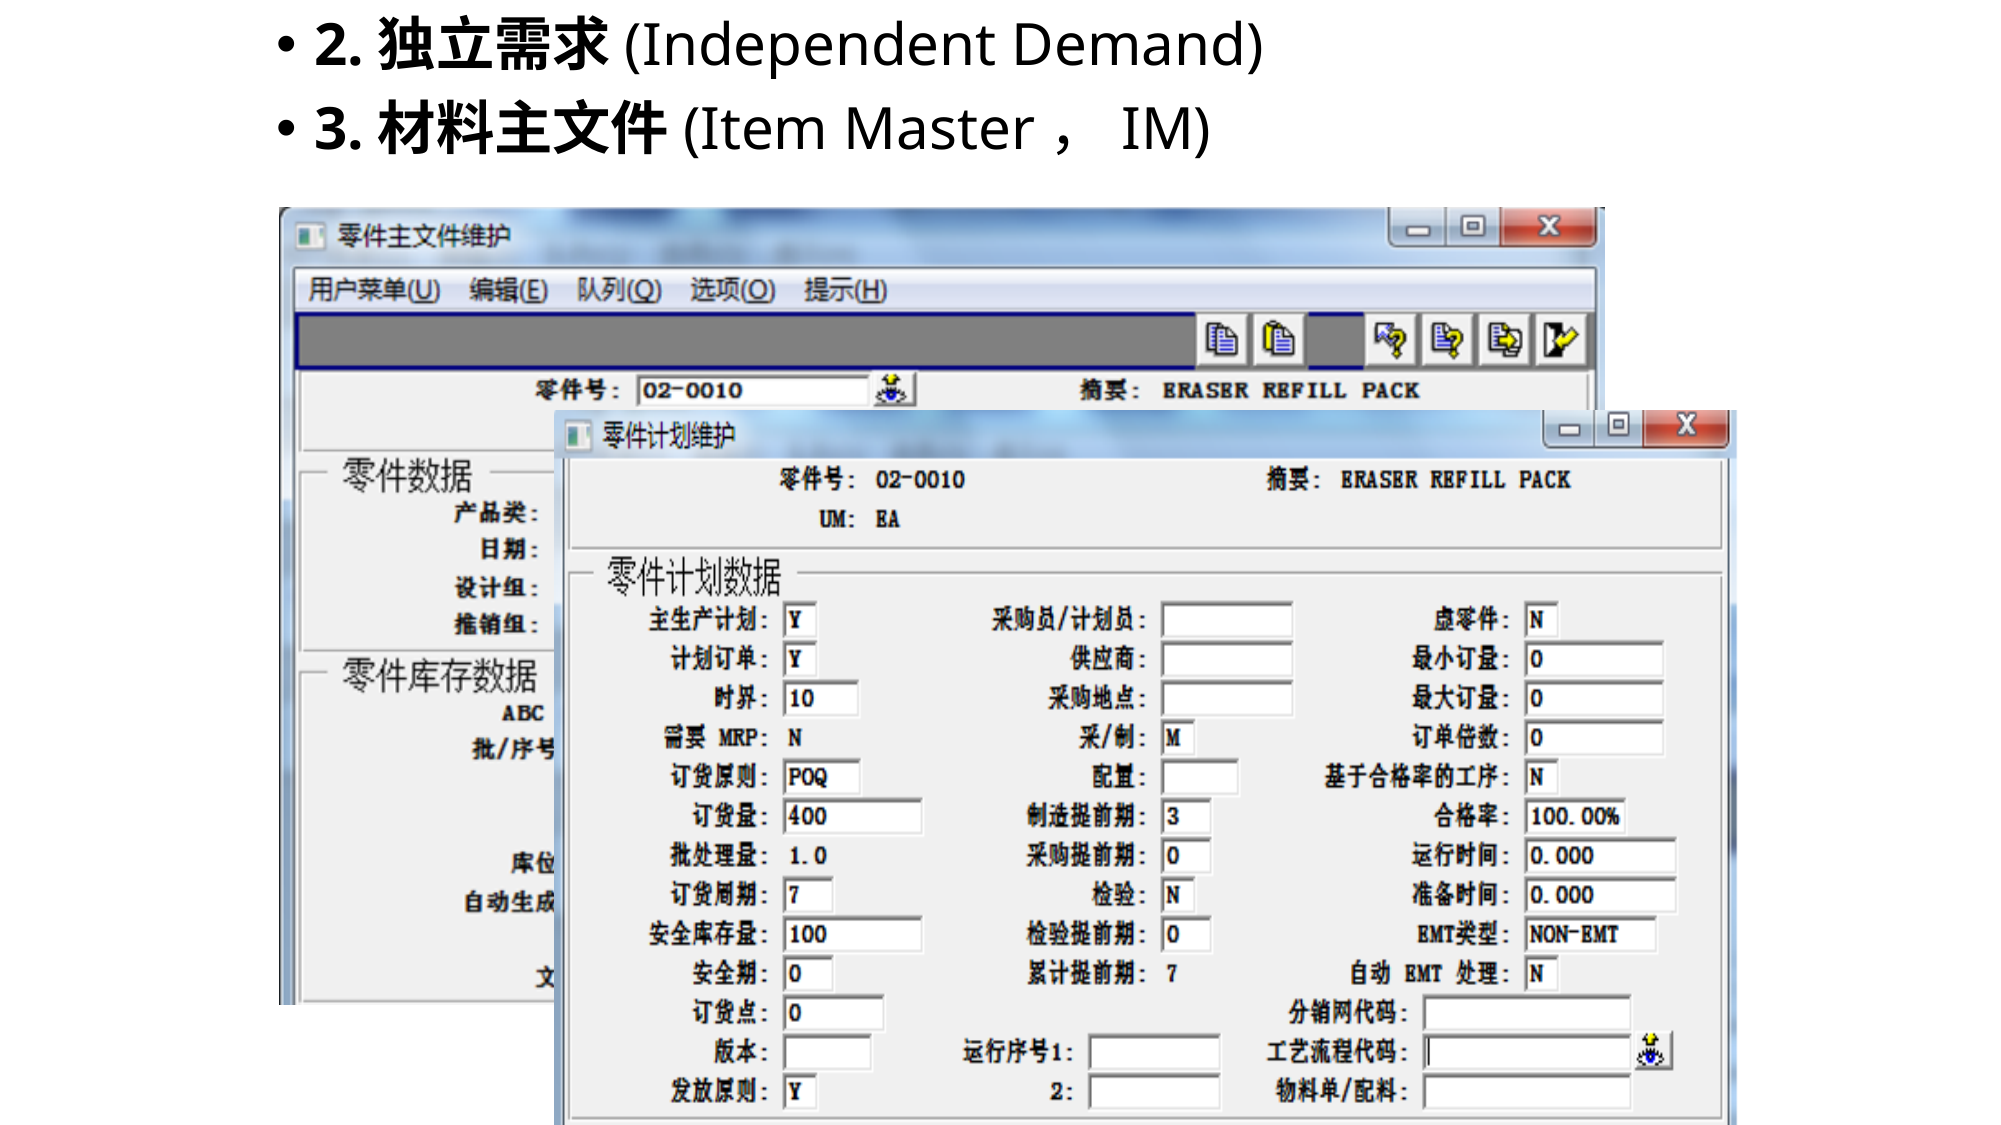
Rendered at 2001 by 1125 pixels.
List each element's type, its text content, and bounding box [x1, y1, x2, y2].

picture [279, 207, 1739, 1125]
list 2.独立需求(Independent Demand) 3.材料主文件(Item Master，IM) [261, 8, 1715, 197]
